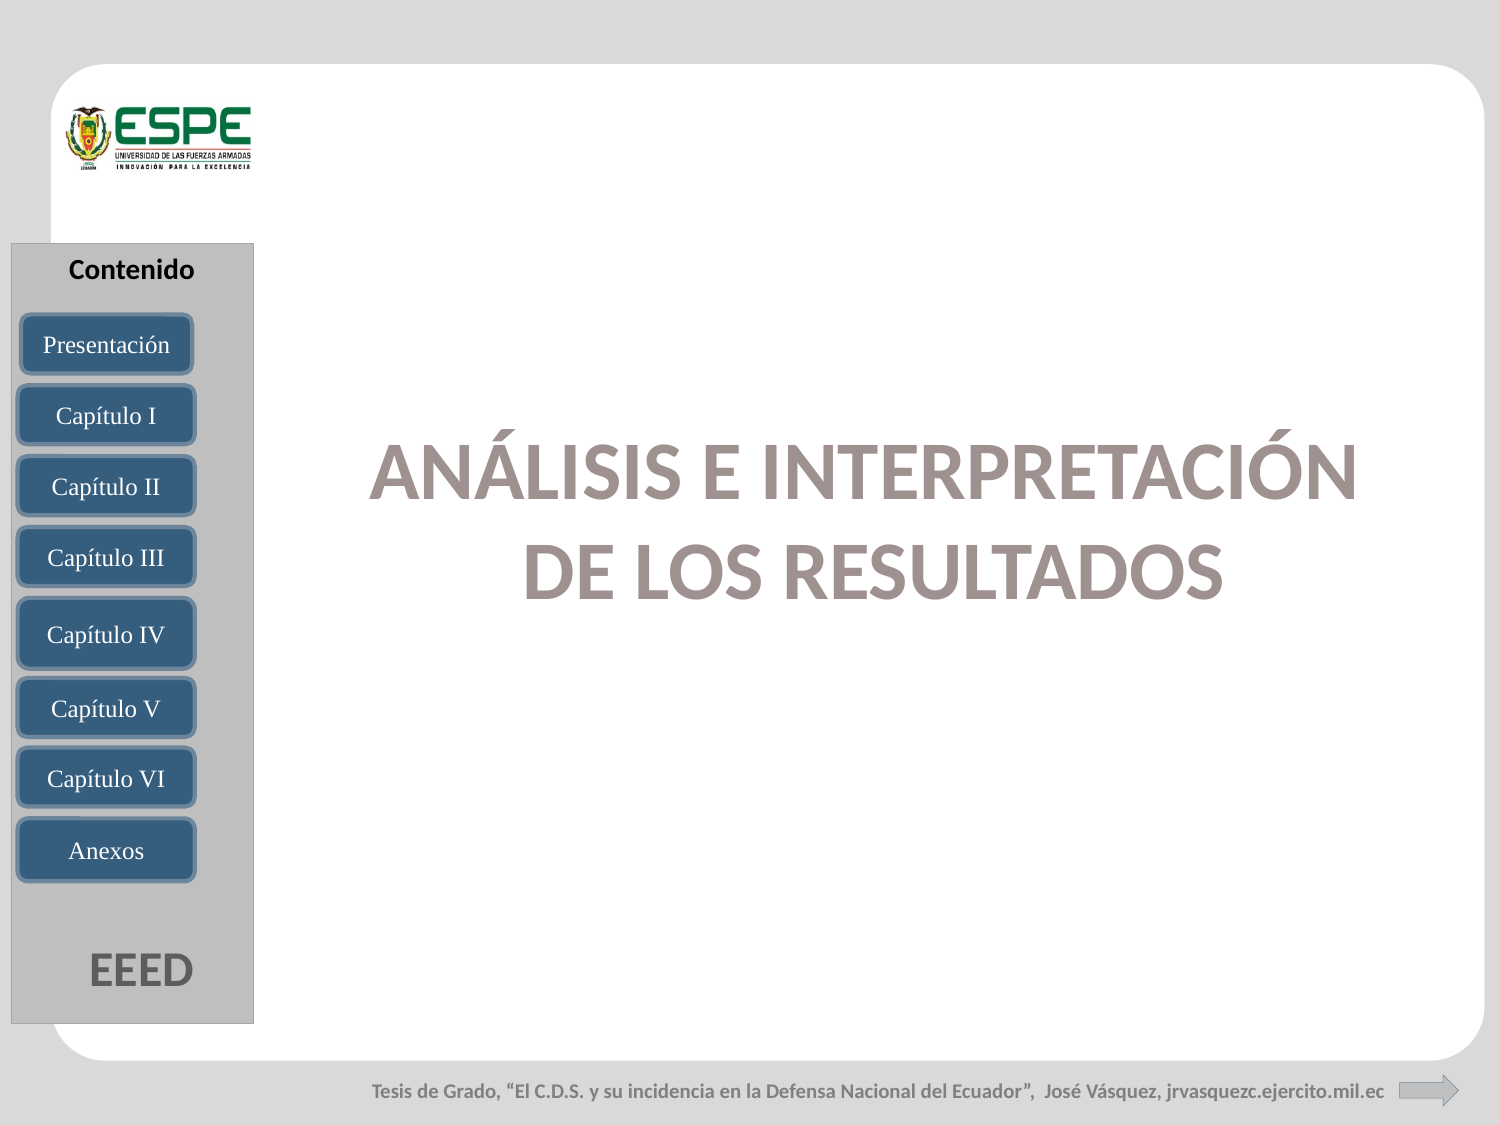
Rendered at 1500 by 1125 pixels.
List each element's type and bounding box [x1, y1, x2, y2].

text_box [10, 66, 1483, 1107]
